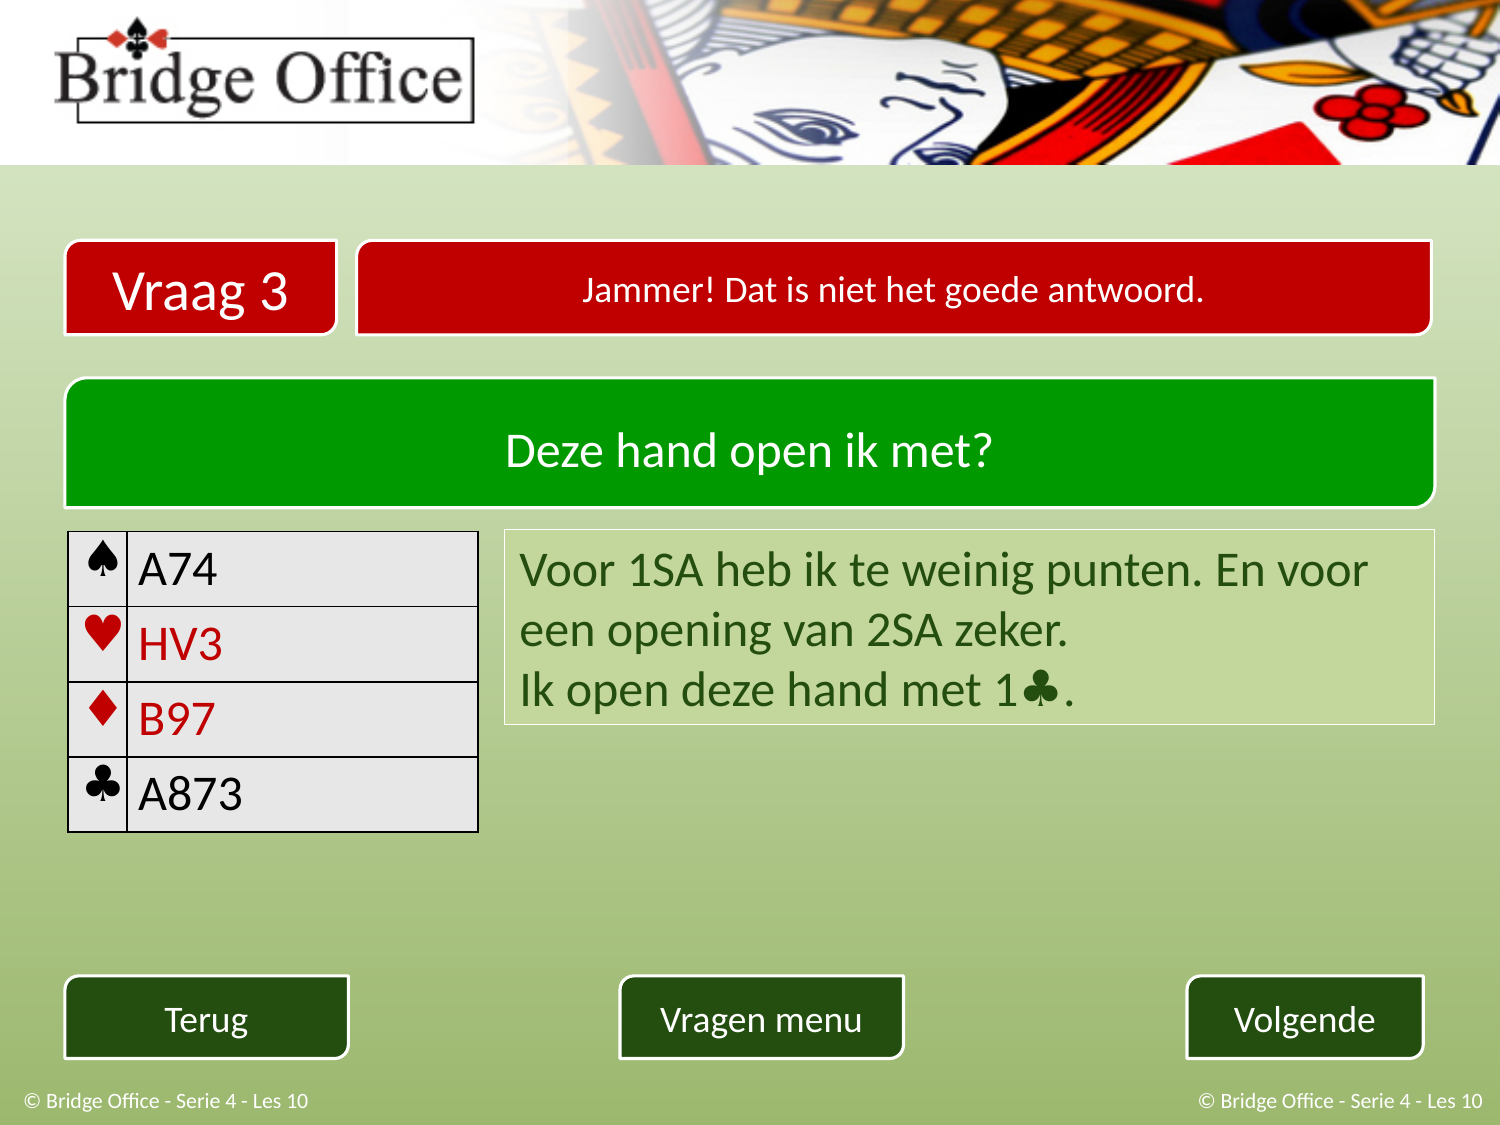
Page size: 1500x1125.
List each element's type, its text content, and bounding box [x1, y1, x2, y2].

text_box Terug [63, 974, 350, 1061]
table_header A74 [128, 532, 477, 606]
text_box © Bridge Office - Serie 4 - Les 10 [1147, 1079, 1498, 1121]
table_cell HV3 [128, 607, 477, 681]
table_cell B97 [128, 683, 477, 756]
table_header ♠ [69, 532, 126, 606]
text_box Vraag 3 [63, 238, 339, 337]
table_cell ♣ [69, 758, 126, 831]
picture [0, 0, 1500, 166]
table_cell ♥ [69, 607, 126, 681]
text_box Jammer! Dat is niet het goede antwoord. [355, 238, 1433, 337]
text_box © Bridge Office - Serie 4 - Les 10 [8, 1079, 393, 1121]
table_cell A873 [128, 758, 477, 831]
text_box Volgende [1185, 974, 1425, 1061]
table_cell ♦ [69, 683, 126, 756]
text_box Deze hand open ik met? [63, 376, 1437, 510]
text_box Voor 1SA heb ik te weinig punten. En voor een opening van 2SA zeker. Ik open deze hand met 1♣. [504, 529, 1435, 725]
text_box Vragen menu [618, 974, 906, 1061]
